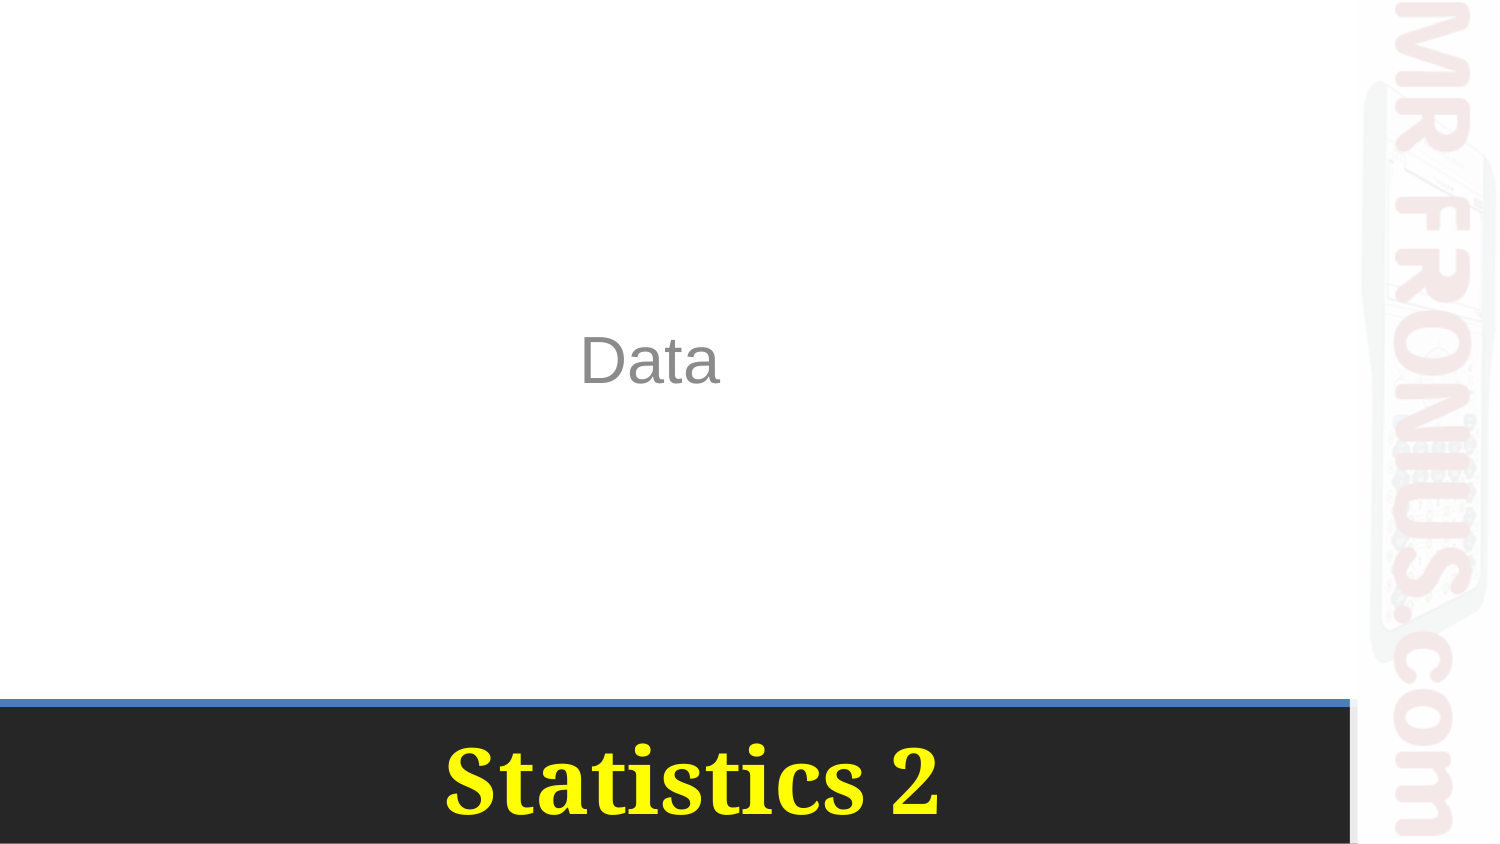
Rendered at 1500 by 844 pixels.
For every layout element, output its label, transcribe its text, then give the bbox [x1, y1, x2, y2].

title Statistics 2 [37, 712, 1350, 844]
subtitle Data [125, 309, 1175, 525]
